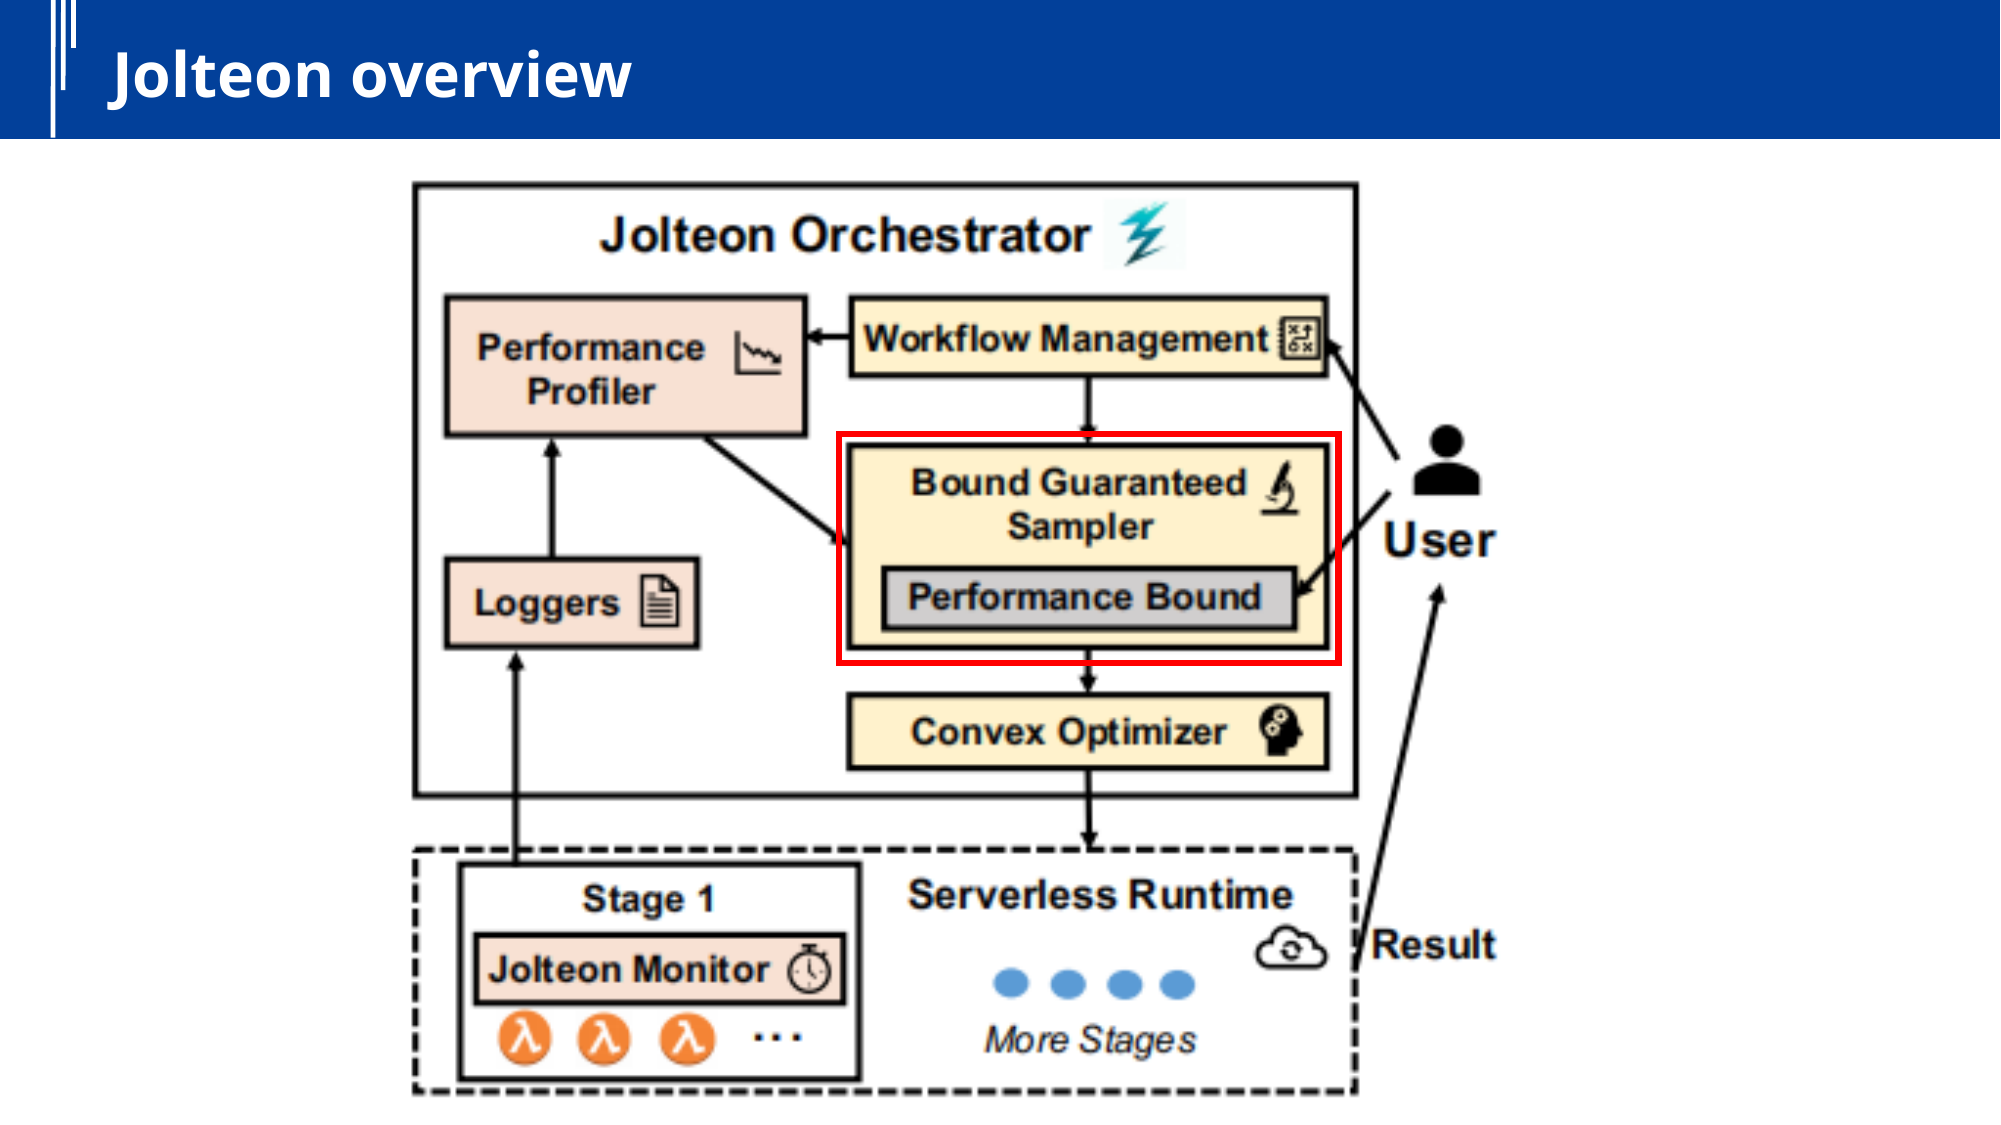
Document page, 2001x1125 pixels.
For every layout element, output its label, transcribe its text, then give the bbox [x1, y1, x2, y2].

text_box [54, 0, 2000, 139]
text_box [0, 0, 52, 139]
picture [371, 147, 1566, 1116]
text_box Jolteon overview [81, 27, 1450, 117]
